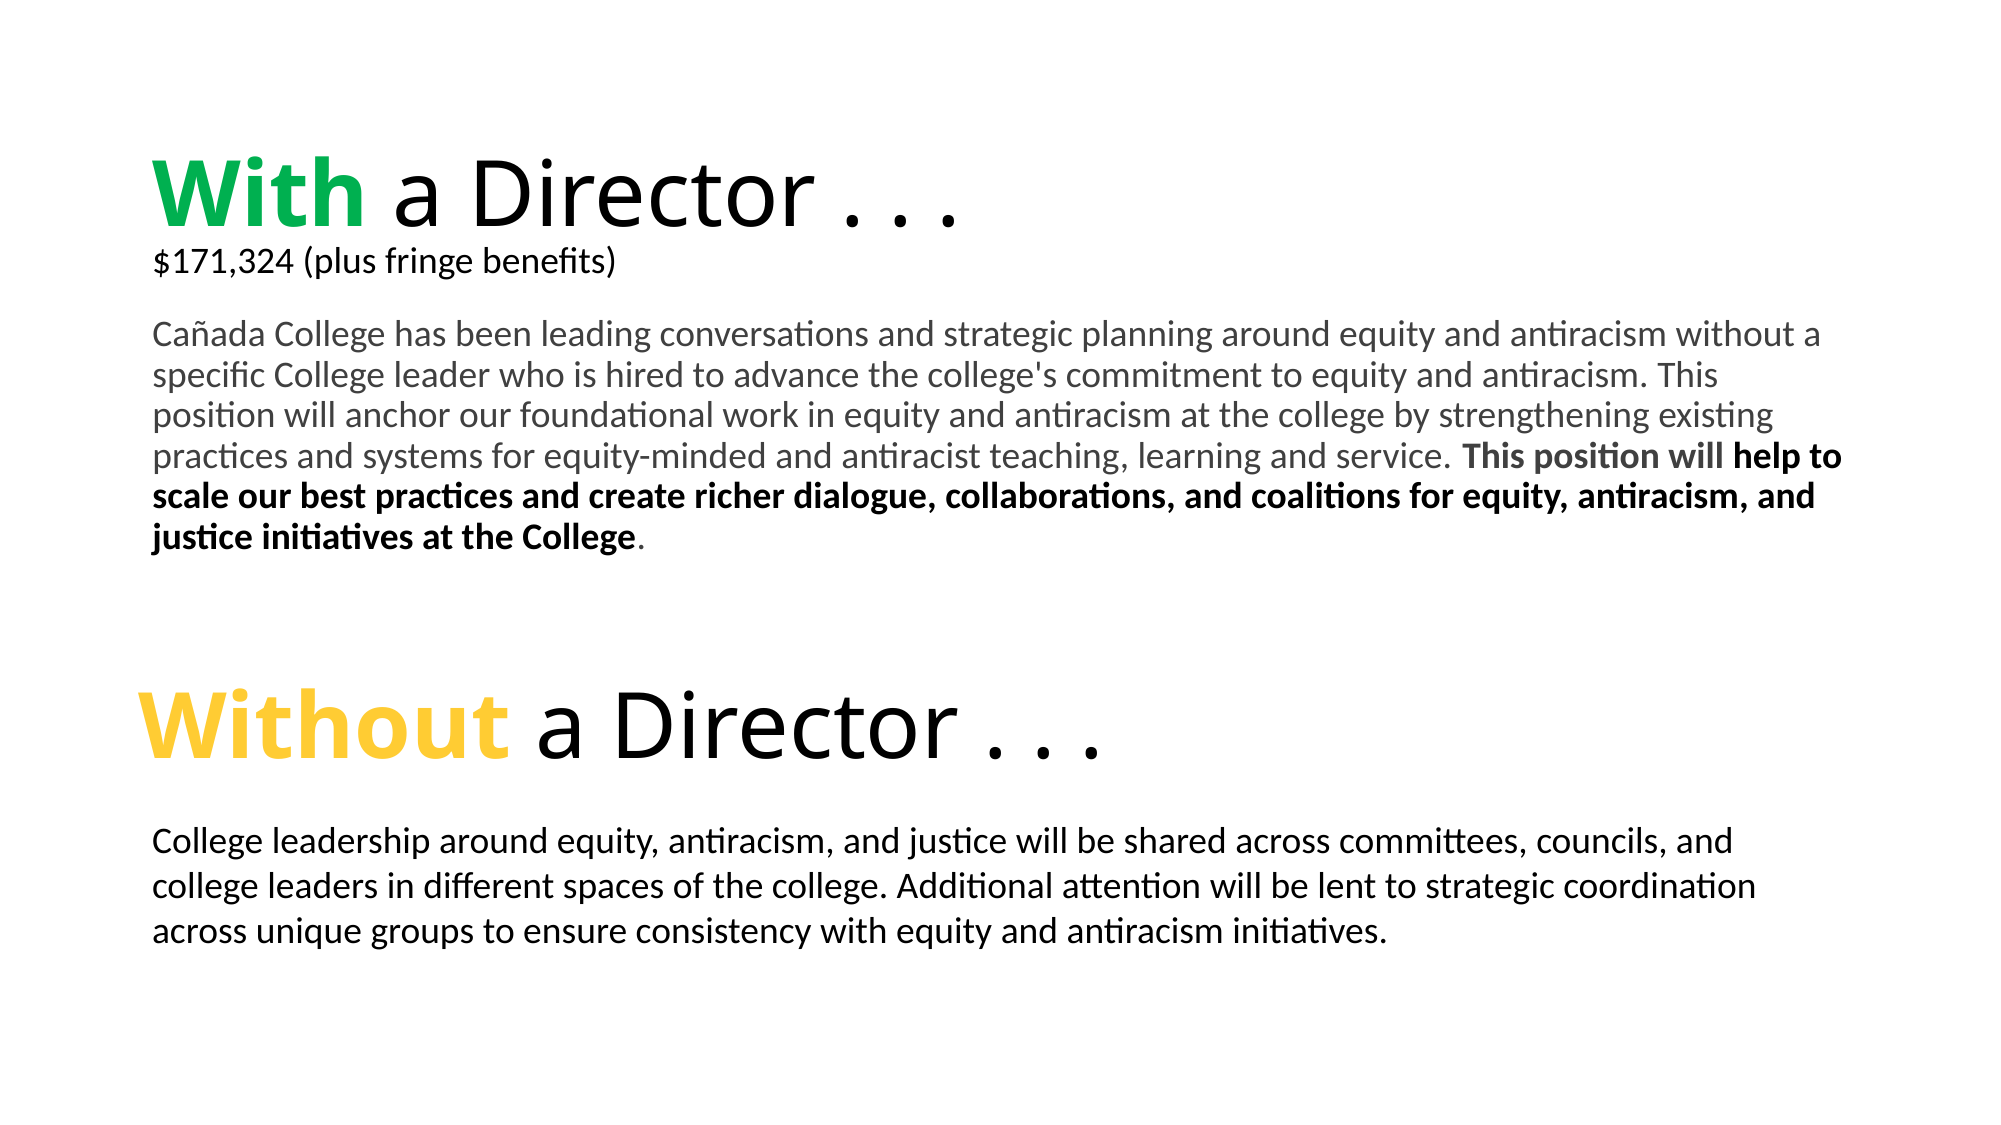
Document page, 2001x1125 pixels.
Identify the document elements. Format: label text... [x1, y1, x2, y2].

text_box Without a Director . . . [123, 619, 1849, 838]
title With a Director . . . [137, 88, 1863, 306]
text_box College leadership around equity, antiracism, and justice will be shared across committees, councils, and college leaders in different spaces of the college. Additional attention will be lent to strategic coordination across unique groups to ensure consistency with equity and antiracism initiatives. [137, 809, 1863, 959]
list Cañada College has been leading conversations and strategic planning around equity and antiracism without a specific College leader who is hired to advance the college's commitment to equity and antiracism. This position will anchor our foundational work in equity and antiracism at the college by strengthening existing practices and systems for equity-minded and antiracist teaching, learning and service. This position will help to scale our best practices and create richer dialogue, collaborations, and coalitions for equity, antiracism, and justice initiatives at the College. [137, 307, 1863, 620]
text_box $171,324 (plus fringe benefits) [137, 228, 1138, 289]
